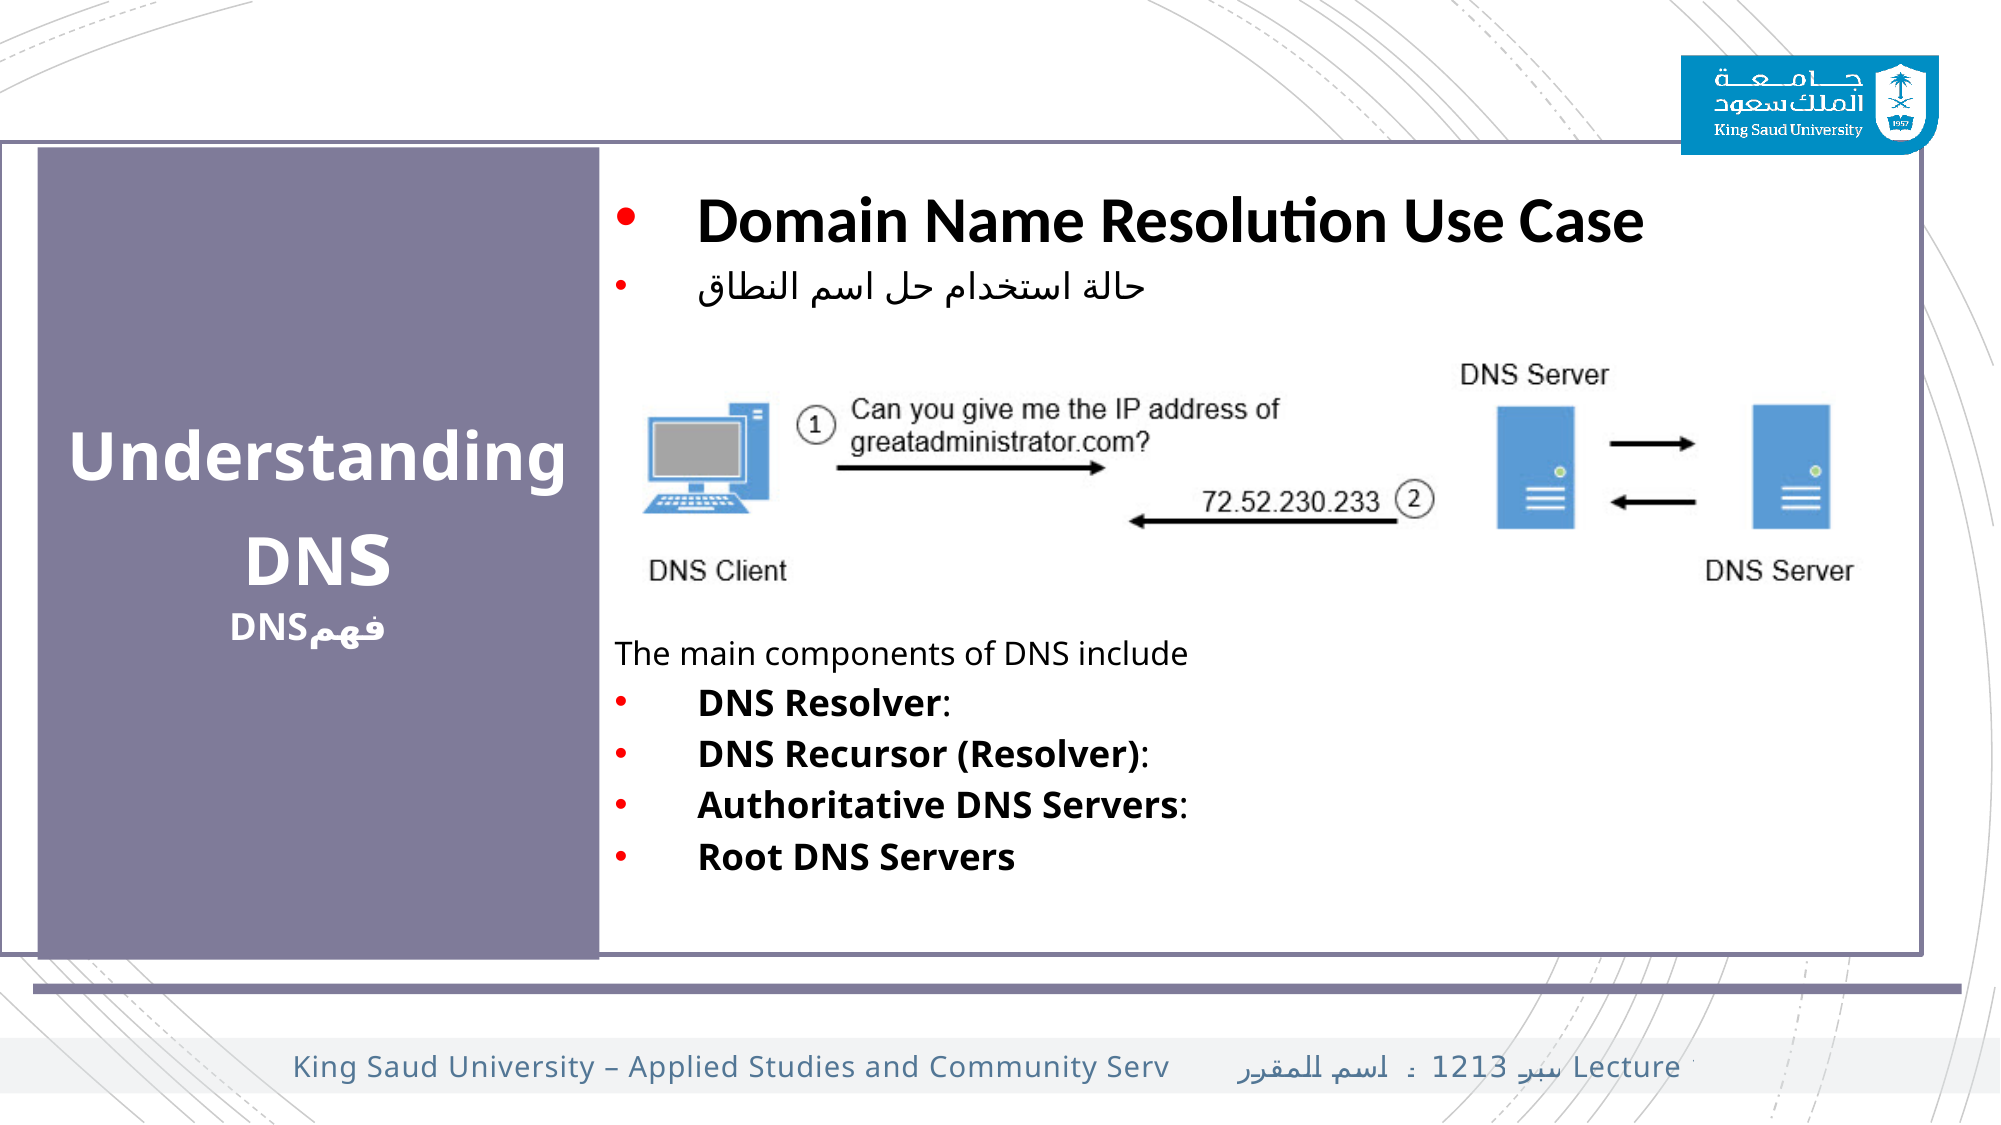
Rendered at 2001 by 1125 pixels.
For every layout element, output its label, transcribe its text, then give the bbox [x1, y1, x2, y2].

text_box Domain Name Resolution Use Case حالة استخدام حل اسم النطاق The main components of DNS include DNS Resolver: DNS Recursor (Resolver): Authoritative DNS Servers: Root DNS Servers [599, 169, 1950, 887]
text_box [558, 130, 1909, 319]
text_box Understanding DNs DNSفهم [36, 146, 601, 961]
picture [628, 309, 1872, 593]
text_box [601, 887, 1923, 956]
picture [1669, 44, 1950, 163]
text_box [1909, 163, 1923, 169]
text_box [32, 982, 1963, 995]
text_box King Saud University – Applied Studies and Community Service –سبر 1213 - اسم المقررLecture 1 [0, 1037, 2000, 1095]
text_box [0, 141, 558, 956]
